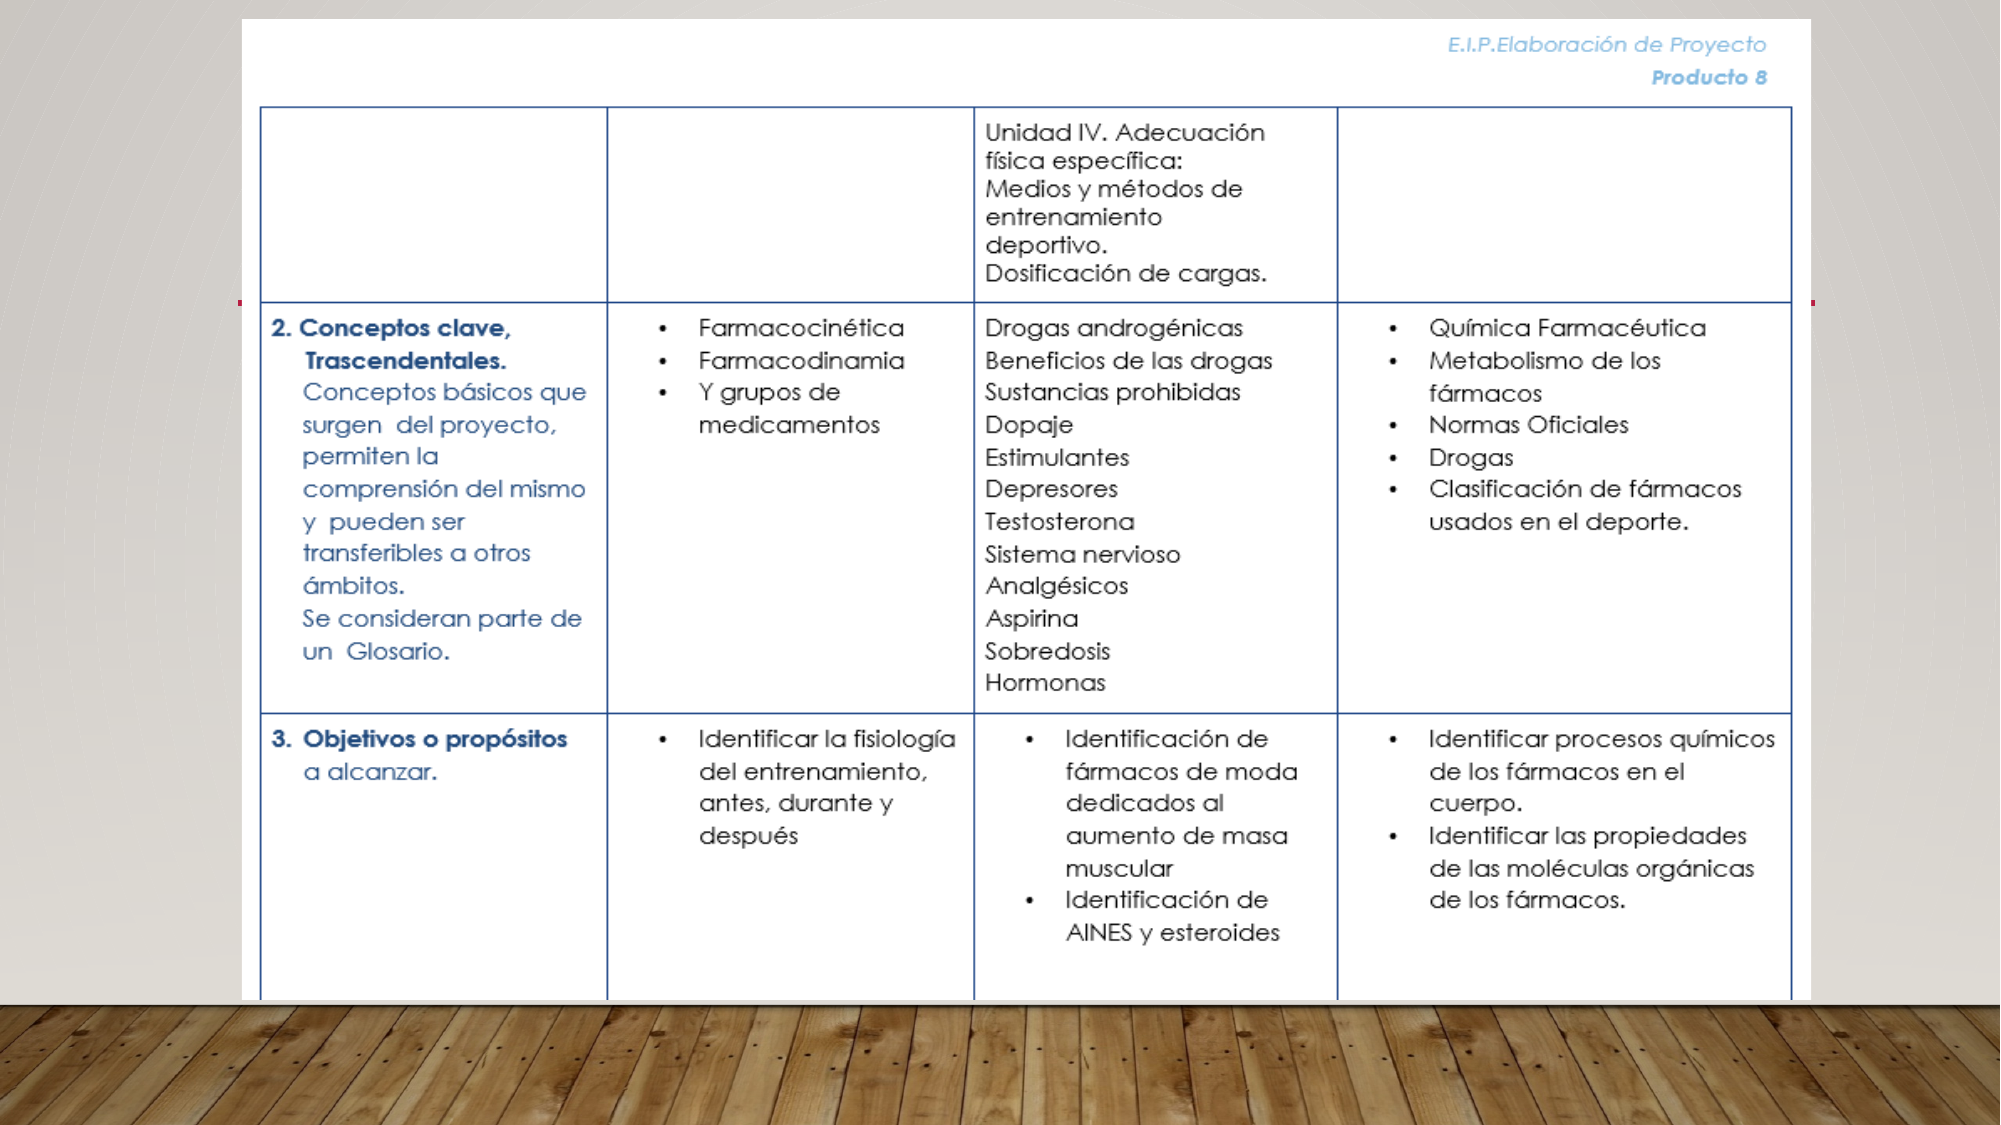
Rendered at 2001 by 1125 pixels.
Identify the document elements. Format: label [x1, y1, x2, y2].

picture [0, 1005, 2000, 1125]
picture [241, 18, 1812, 1000]
